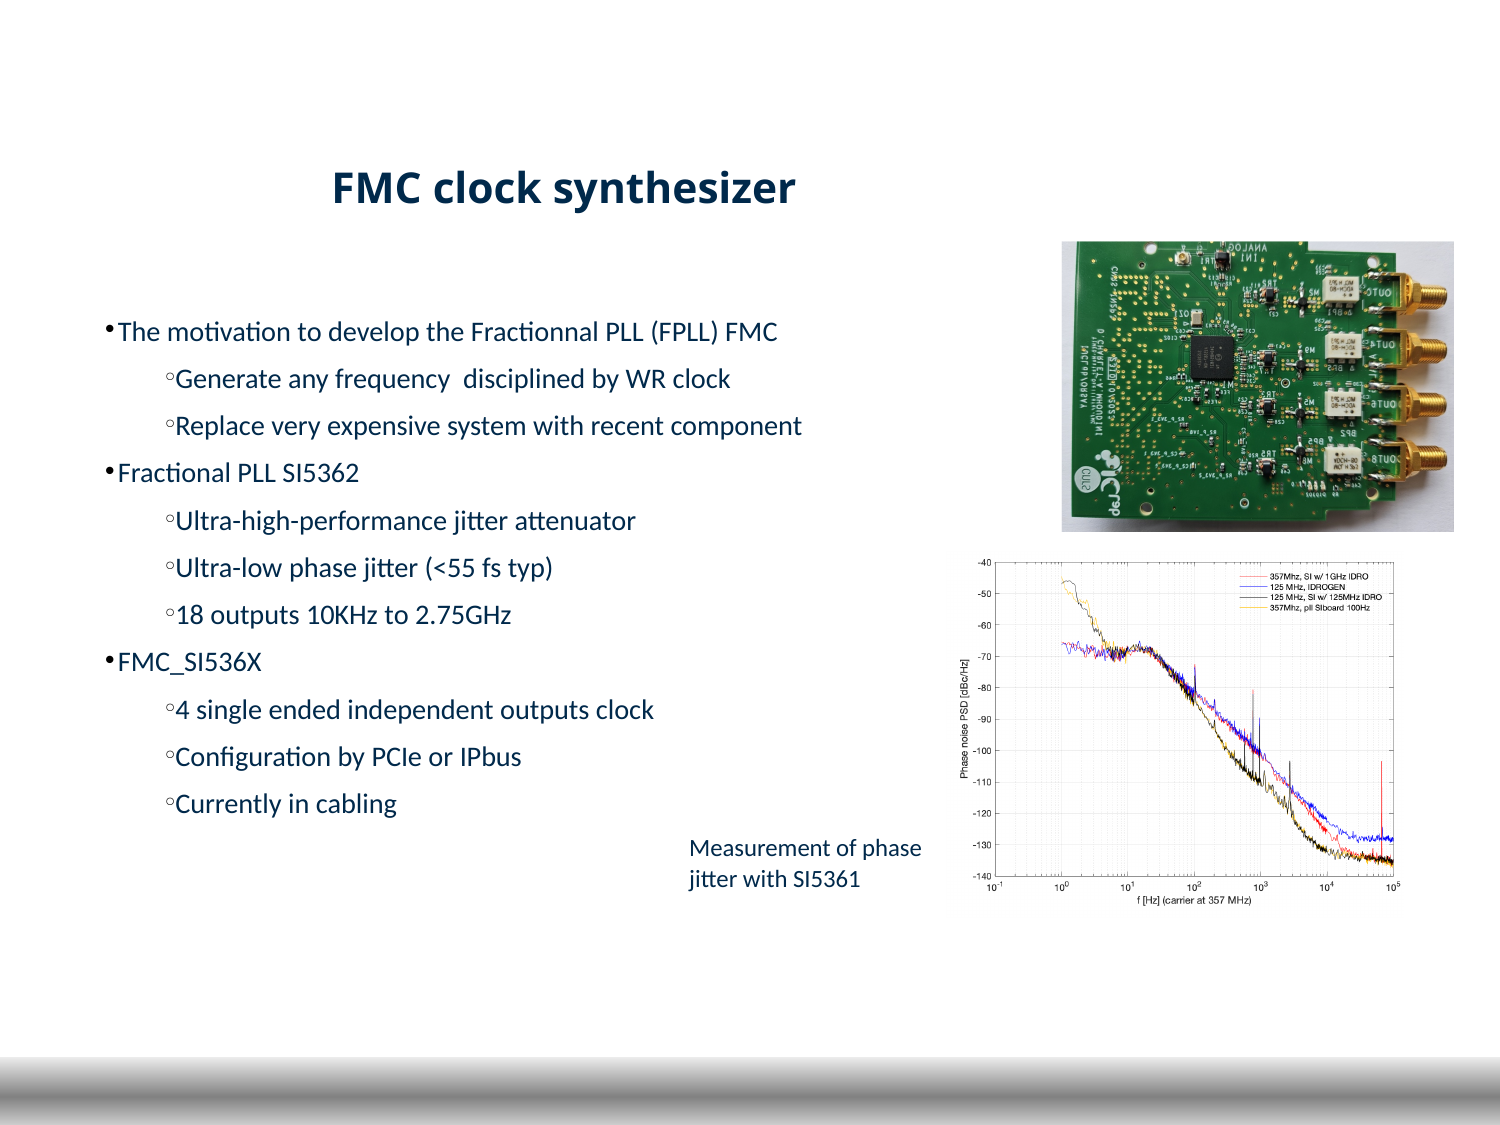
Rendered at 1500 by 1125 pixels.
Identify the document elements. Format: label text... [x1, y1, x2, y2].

text_box FMC clock synthesizer [318, 161, 1109, 220]
picture [946, 190, 1454, 918]
text_box Measurement of phase jitter with SI5361 [676, 827, 946, 918]
text_box The motivation to develop the Fractionnal PLL (FPLL) FMC Generate any frequency disciplined by WR clock Replace very expensive system with recent component Fractional PLL SI5362 Ultra-high-performance jitter attenuator Ultra-low phase jitter (<55 fs typ) 18 outputs 10KHz to 2.75GHz FMC_SI536X 4 single ended independent outputs clock Configuration by PCIe or IPbus Currently in cabling [75, 315, 903, 918]
